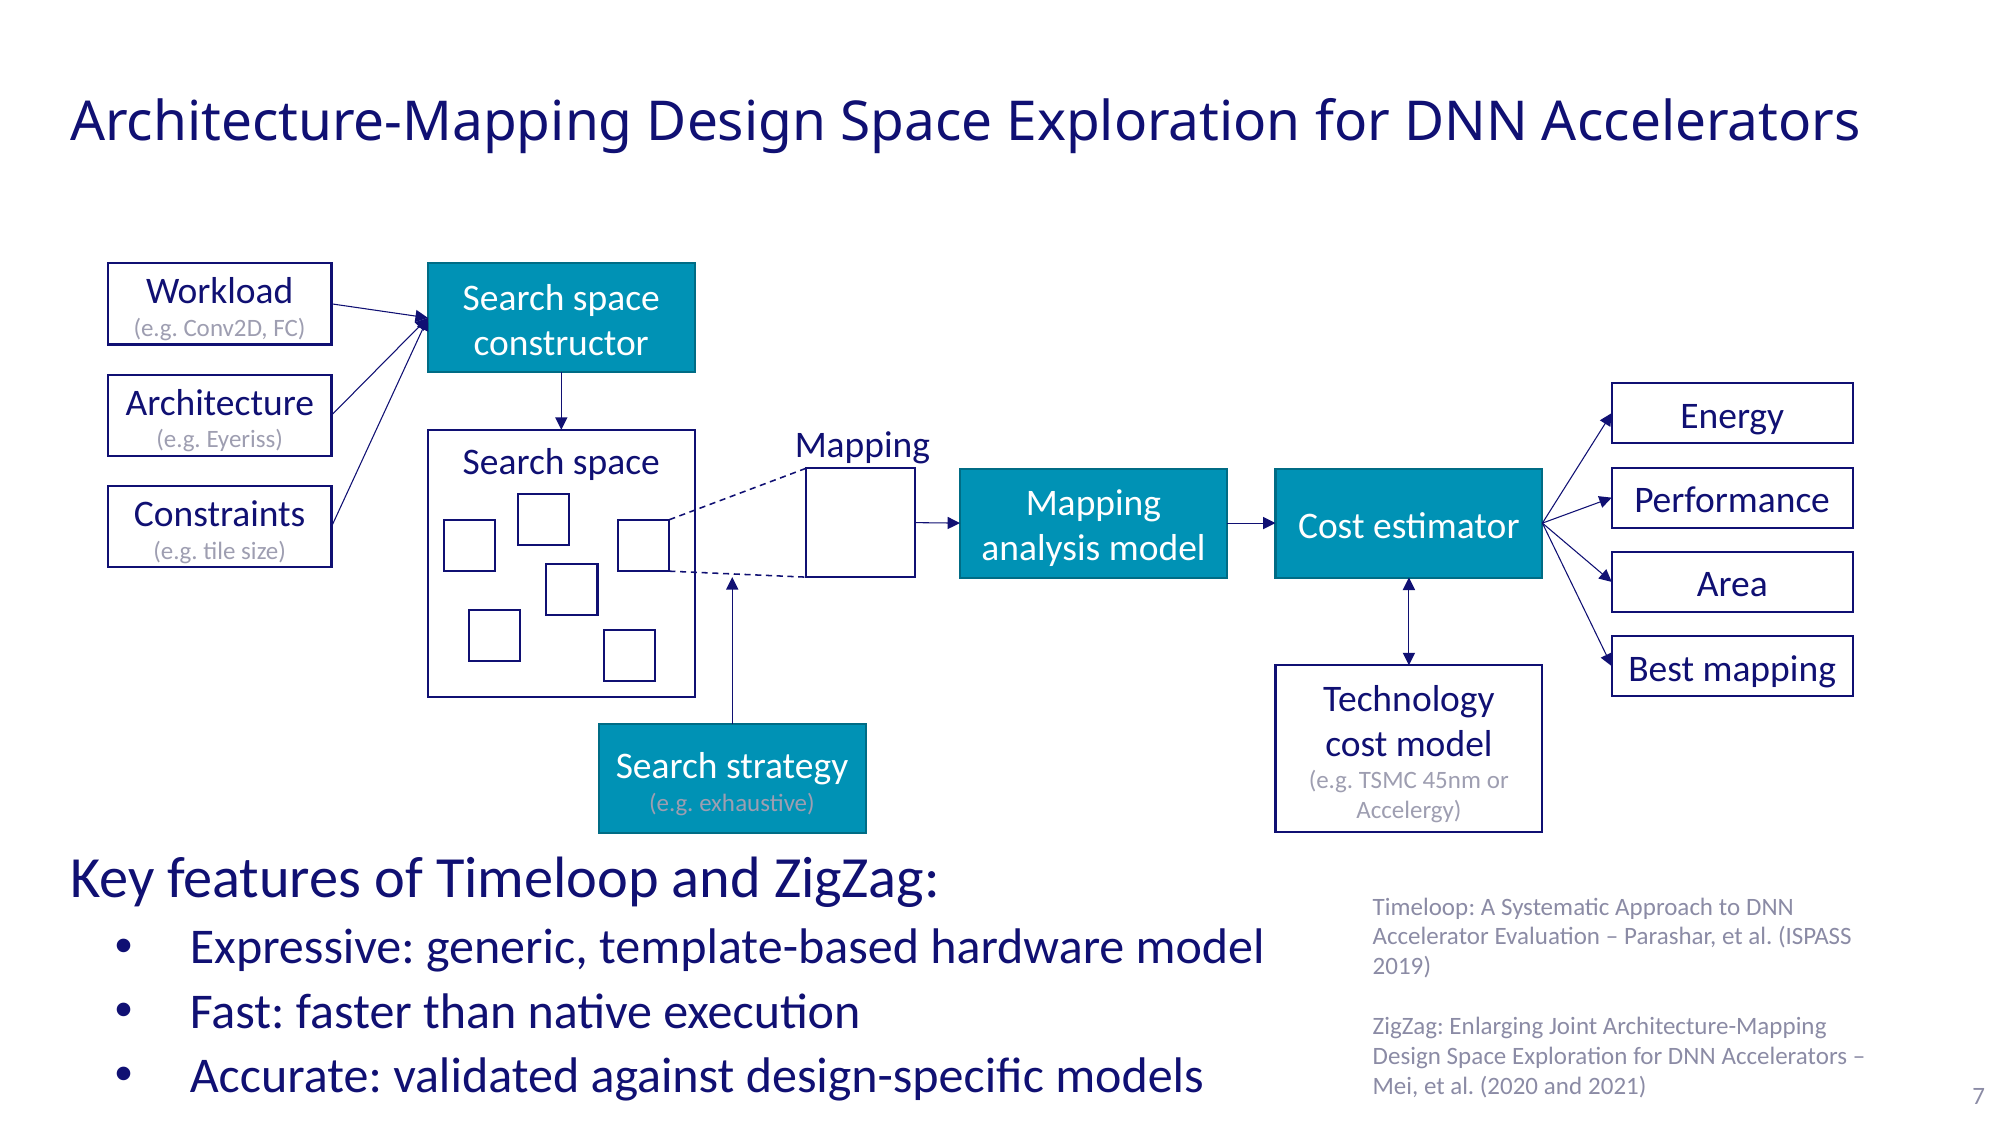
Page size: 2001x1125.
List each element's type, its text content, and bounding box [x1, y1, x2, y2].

text_box Search strategy (e.g. exhaustive) [598, 723, 867, 834]
text_box Area [1612, 551, 1854, 613]
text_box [1542, 413, 1612, 497]
text_box Mapping analysis model [959, 468, 1228, 579]
list Key features of Timeloop and ZigZag: Expressive: generic, template-based hardware model Fast: faster than native execution Accurate: validated against design-specific models [55, 840, 1946, 1125]
title Architecture-Mapping Design Space Exploration for DNN Accelerators [55, 59, 1946, 185]
text_box Search space constructor [427, 262, 696, 373]
text_box Constraints (e.g. tile size) [107, 485, 333, 568]
footer Timeloop: A Systematic Approach to DNN Accelerator Evaluation – Parashar, et al. (ISPASS 2019) ZigZag: Enlarging Joint Architecture-Mapping Design Space Exploration for DNN Accelerators – Mei, et al. (2020 and 2021) [1357, 894, 1898, 1125]
text_box Cost estimator [1274, 468, 1542, 579]
text_box Energy [1611, 382, 1854, 444]
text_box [1542, 497, 1612, 524]
text_box Best mapping [1611, 635, 1854, 697]
text_box Architecture (e.g. Eyeriss) [107, 374, 331, 457]
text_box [1542, 582, 1612, 667]
text_box Workload (e.g. Conv2D, FC) [107, 262, 333, 346]
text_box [427, 413, 947, 697]
slide_number 7 [1898, 1065, 2000, 1125]
text_box Performance [1612, 467, 1854, 529]
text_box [331, 303, 428, 317]
text_box Technology cost model (e.g. TSMC 45nm or Accelergy) [1274, 664, 1543, 833]
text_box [331, 317, 428, 527]
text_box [1542, 524, 1612, 582]
